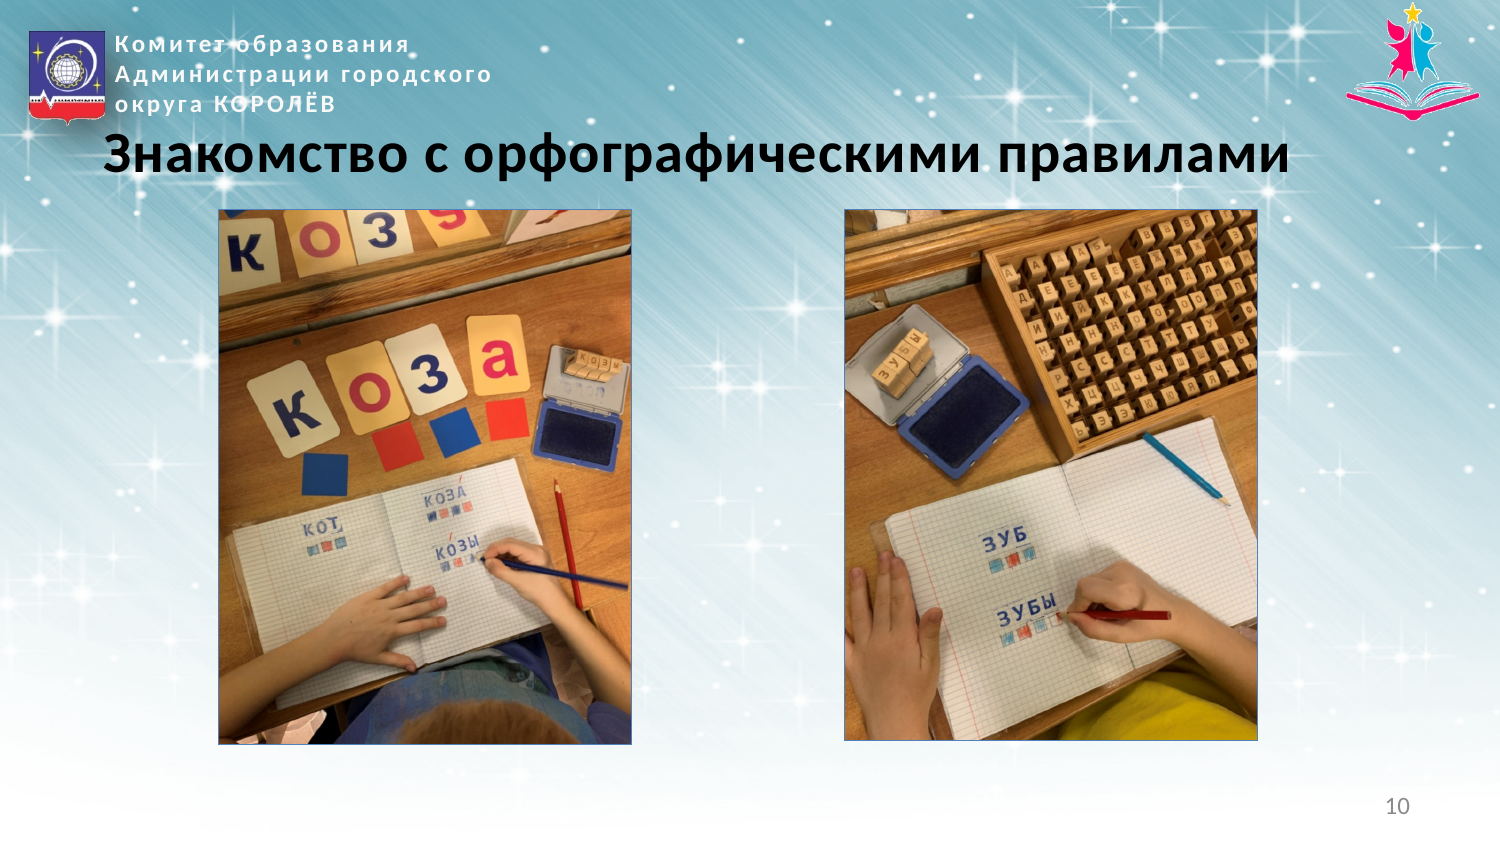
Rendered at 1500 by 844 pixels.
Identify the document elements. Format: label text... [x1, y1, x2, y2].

slide_number 10 [1074, 782, 1425, 828]
picture [1340, 0, 1483, 124]
picture [29, 31, 105, 126]
picture [784, 210, 1318, 740]
picture [156, 210, 694, 744]
title Знакомство с орфографическими правилами [88, 79, 1439, 220]
